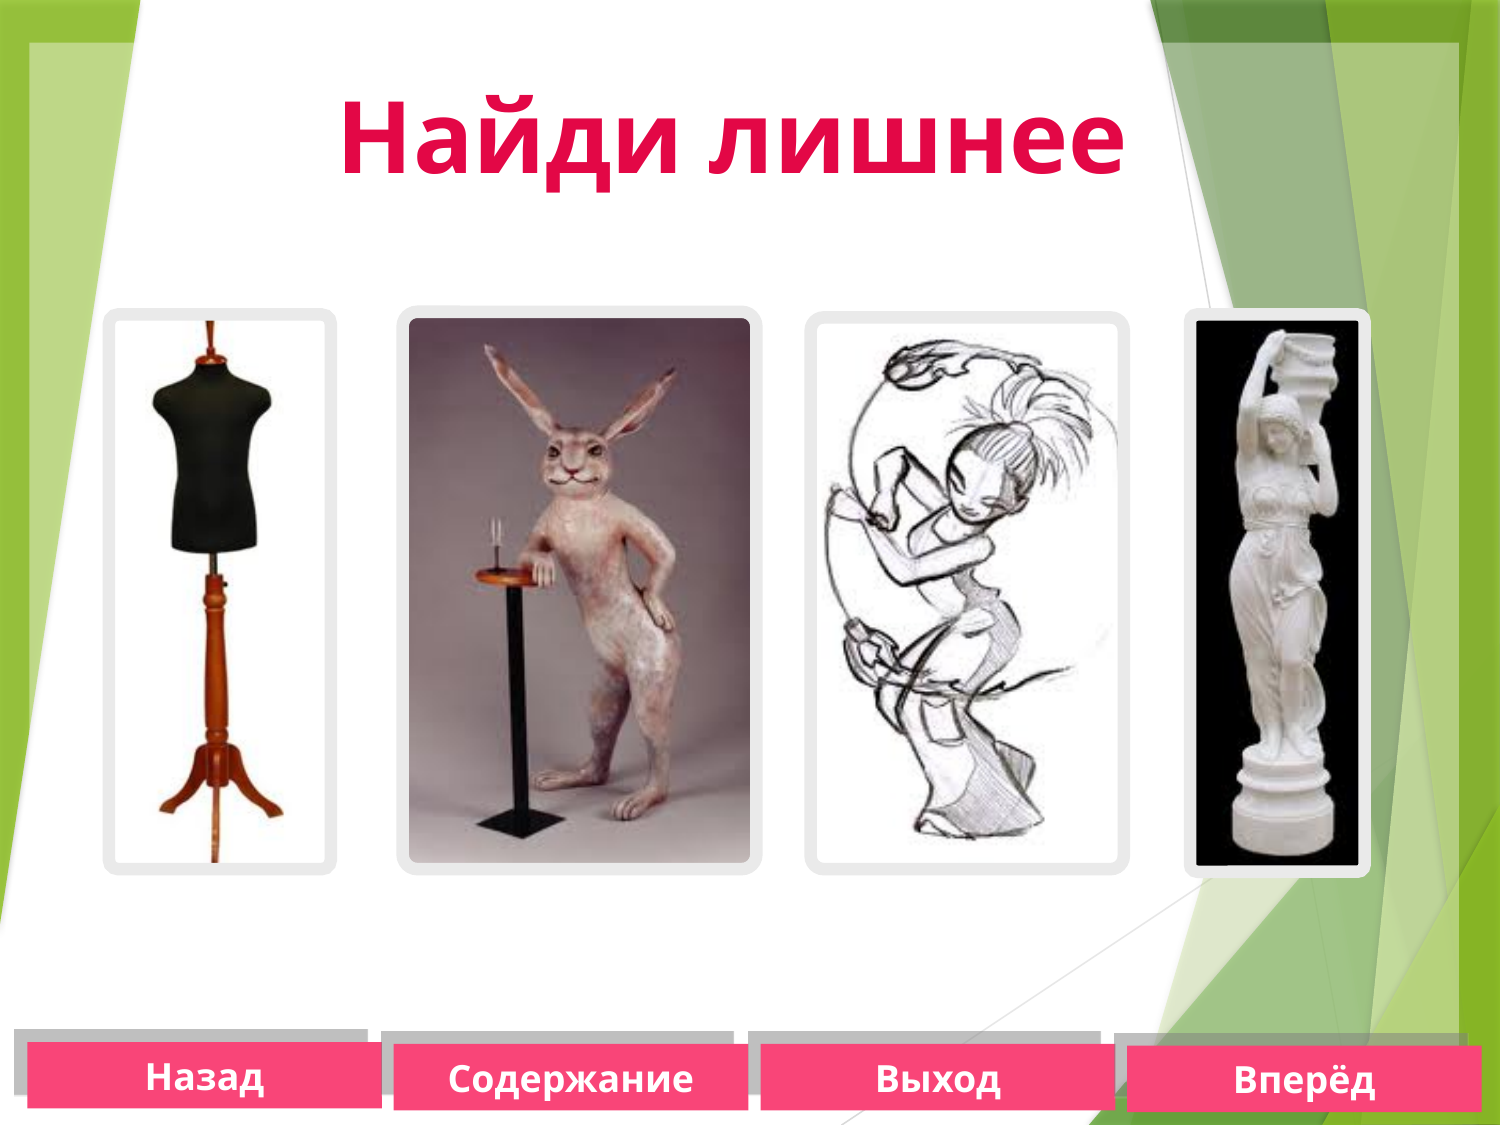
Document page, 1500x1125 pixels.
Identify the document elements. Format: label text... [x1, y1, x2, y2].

text_box Выход [760, 1043, 1116, 1111]
picture [810, 316, 1125, 870]
picture [402, 311, 757, 870]
text_box Найди лишнее [218, 66, 1247, 202]
text_box Вперёд [1127, 1045, 1482, 1113]
text_box Назад [27, 1042, 382, 1109]
text_box [29, 42, 1459, 1043]
picture [108, 313, 332, 870]
text_box Содержание [393, 1043, 749, 1111]
picture [1189, 313, 1366, 873]
